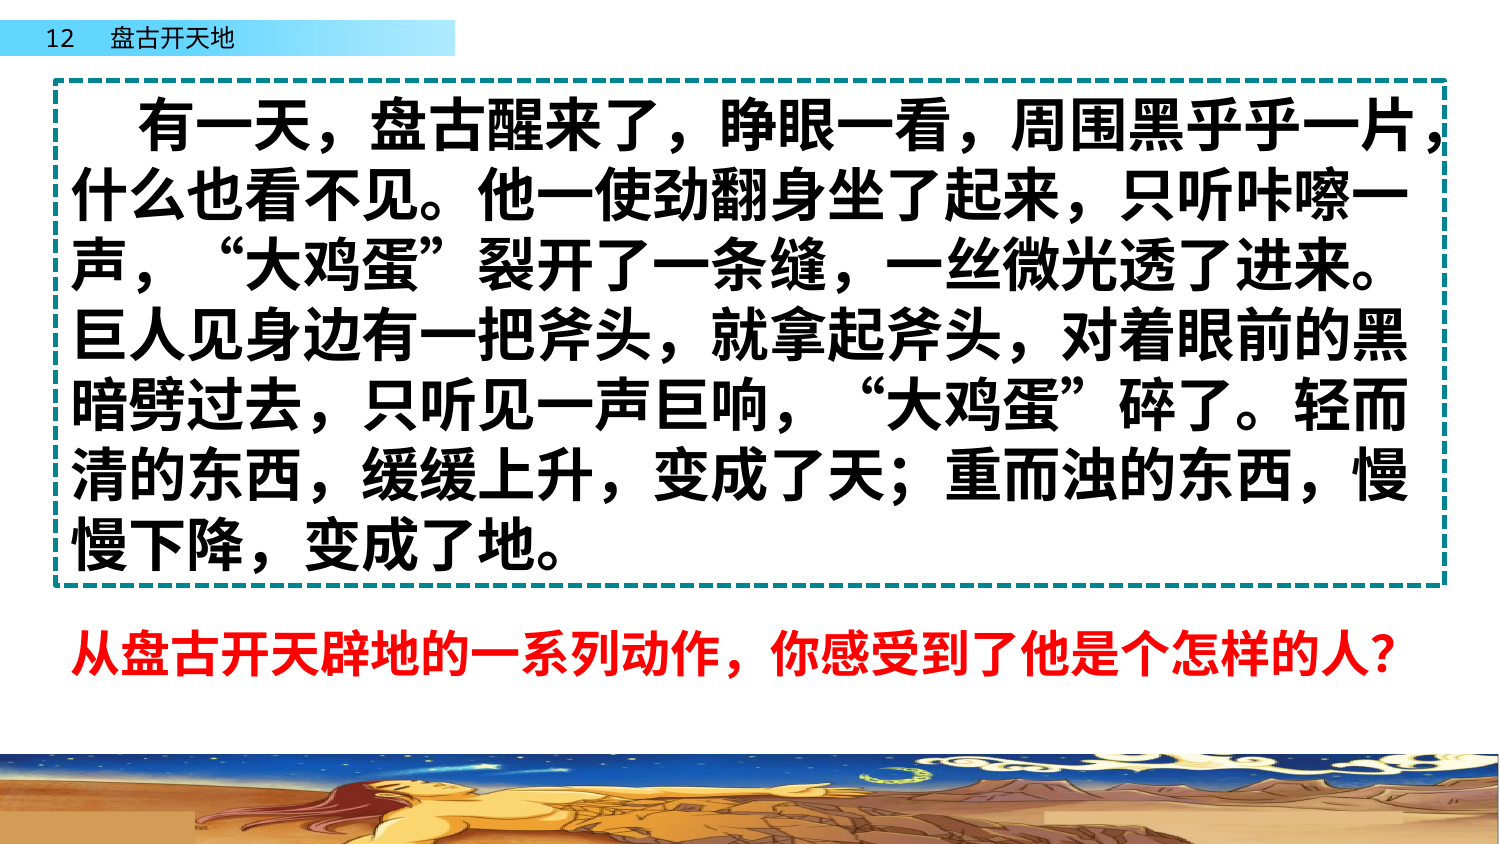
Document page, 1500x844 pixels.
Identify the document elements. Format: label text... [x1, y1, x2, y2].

text_box 有一天，盘古醒来了，睁眼一看，周围黑乎乎一片，什么也看不见。他一使劲翻身坐了起来，只听咔嚓一声，“大鸡蛋”裂开了一条缝，一丝微光透了进来。巨人见身边有一把斧头，就拿起斧头，对着眼前的黑暗劈过去，只听见一声巨响，“大鸡蛋”碎了。轻而清的东西，缓缓上升，变成了天；重而浊的东西，慢慢下降，变成了地。 [55, 80, 1445, 586]
text_box 从盘古开天辟地的一系列动作，你感受到了他是个怎样的人？ [55, 585, 1417, 690]
picture [0, 754, 1499, 844]
